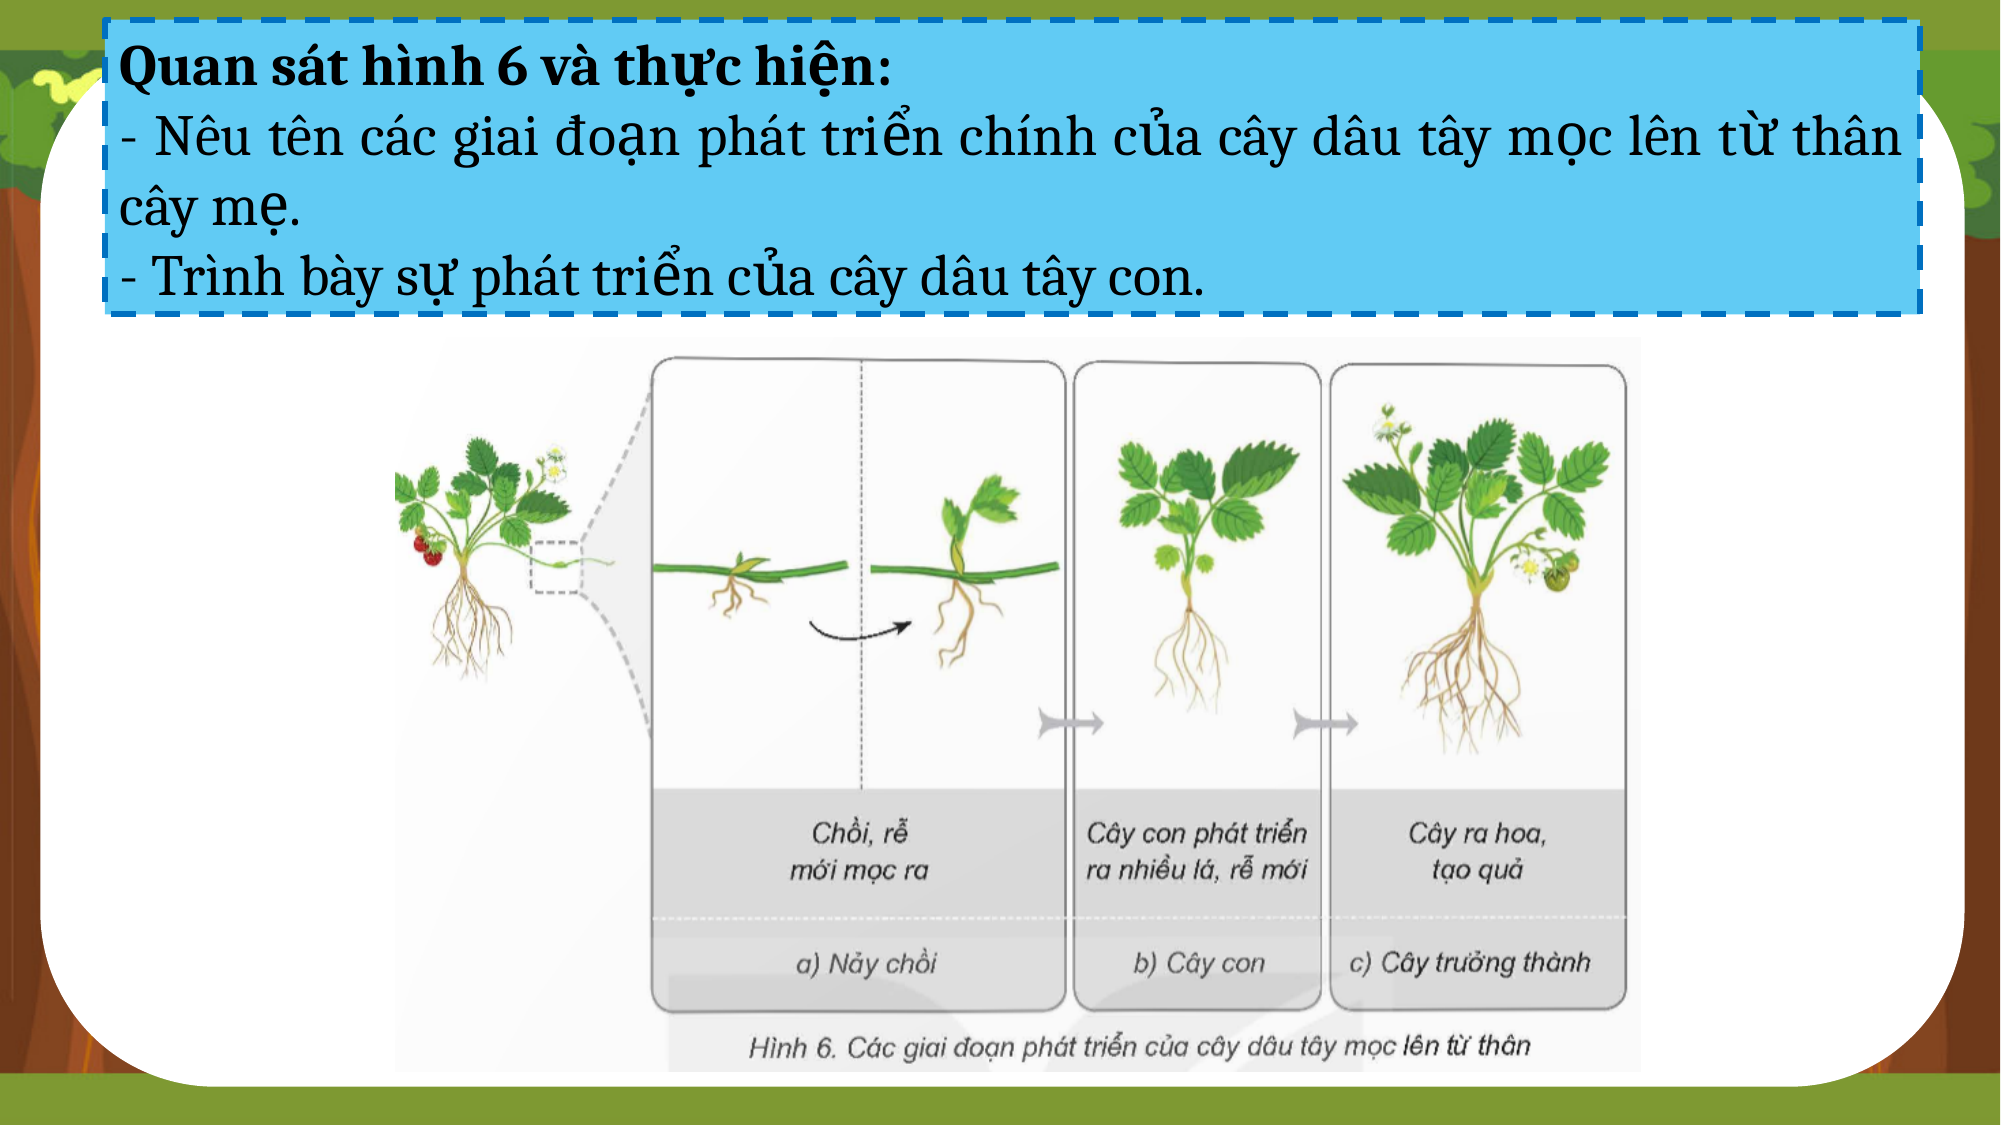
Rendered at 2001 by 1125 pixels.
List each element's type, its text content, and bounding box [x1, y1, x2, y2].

text_box [38, 73, 1967, 1089]
text_box Quan sát hình 6 và thực hiện: - Nêu tên các giai đoạn phát triển chính của cây dâu tây mọc lên từ thân cây mẹ. - Trình bày sự phát triển của cây dâu tây con. [104, 19, 1920, 315]
picture [0, 0, 2001, 1125]
